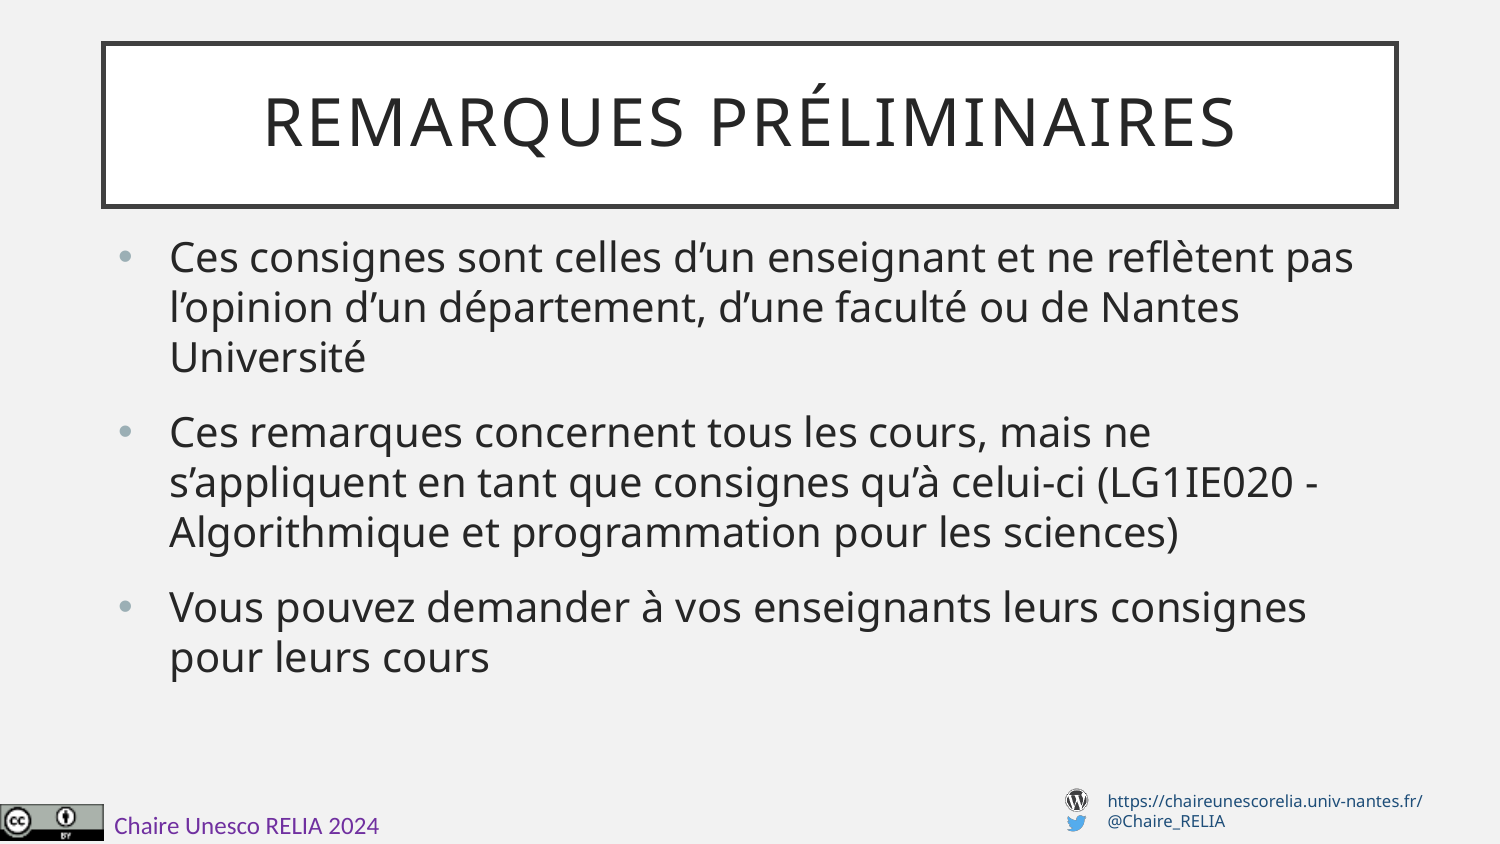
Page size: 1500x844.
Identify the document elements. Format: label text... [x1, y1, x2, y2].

picture [0, 804, 104, 841]
picture [1059, 786, 1094, 838]
list Ces consignes sont celles d’un enseignant et ne reflètent pas l’opinion d’un département, d’une faculté ou de Nantes Université Ces remarques concernent tous les cours, mais ne s’appliquent en tant que consignes qu’à celui-ci (LG1IE020 - Algorithmique et programmation pour les sciences) Vous pouvez demander à vos enseignants leurs consignes pour leurs cours [103, 223, 1397, 759]
title Remarques préliminaires [101, 41, 1399, 209]
